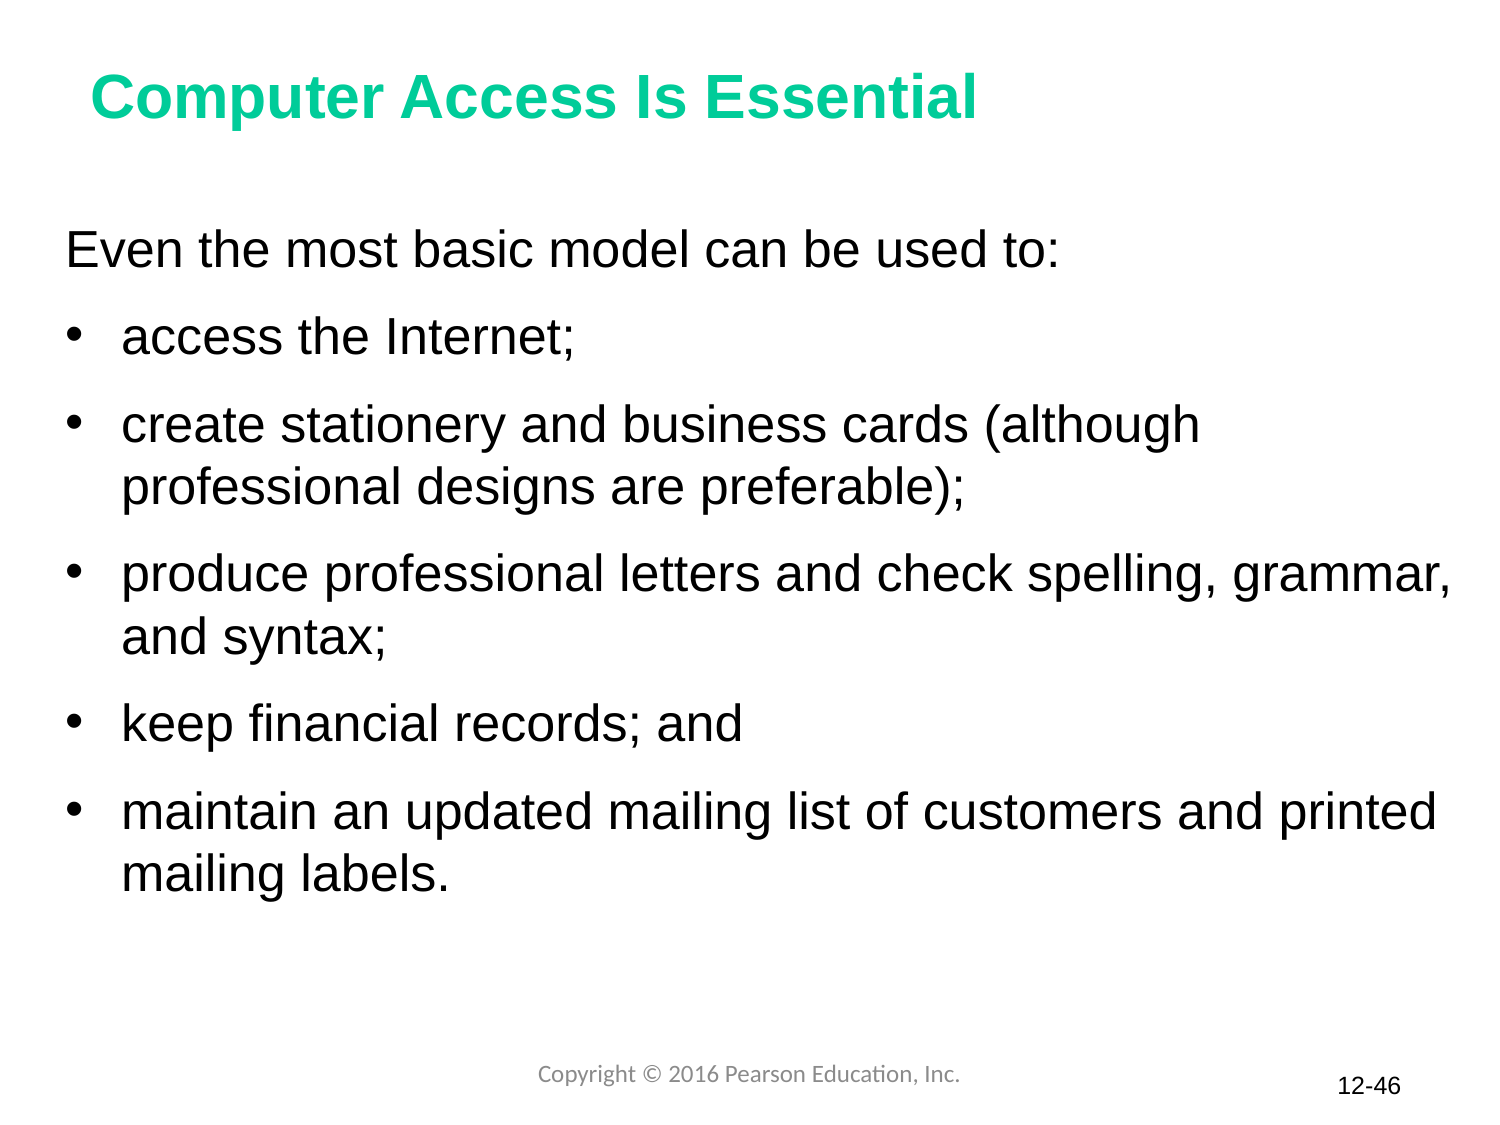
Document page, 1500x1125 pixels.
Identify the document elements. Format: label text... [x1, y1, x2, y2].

title Computer Access Is Essential [75, 0, 1425, 188]
list Even the most basic model can be used to: access the Internet; create stationery and business cards (although professional designs are preferable); produce professional letters and check spelling, grammar, and syntax; keep financial records; and maintain an updated mailing list of customers and printed mailing labels. [50, 207, 1500, 1025]
footer Copyright © 2016 Pearson Education, Inc. [512, 1042, 988, 1103]
